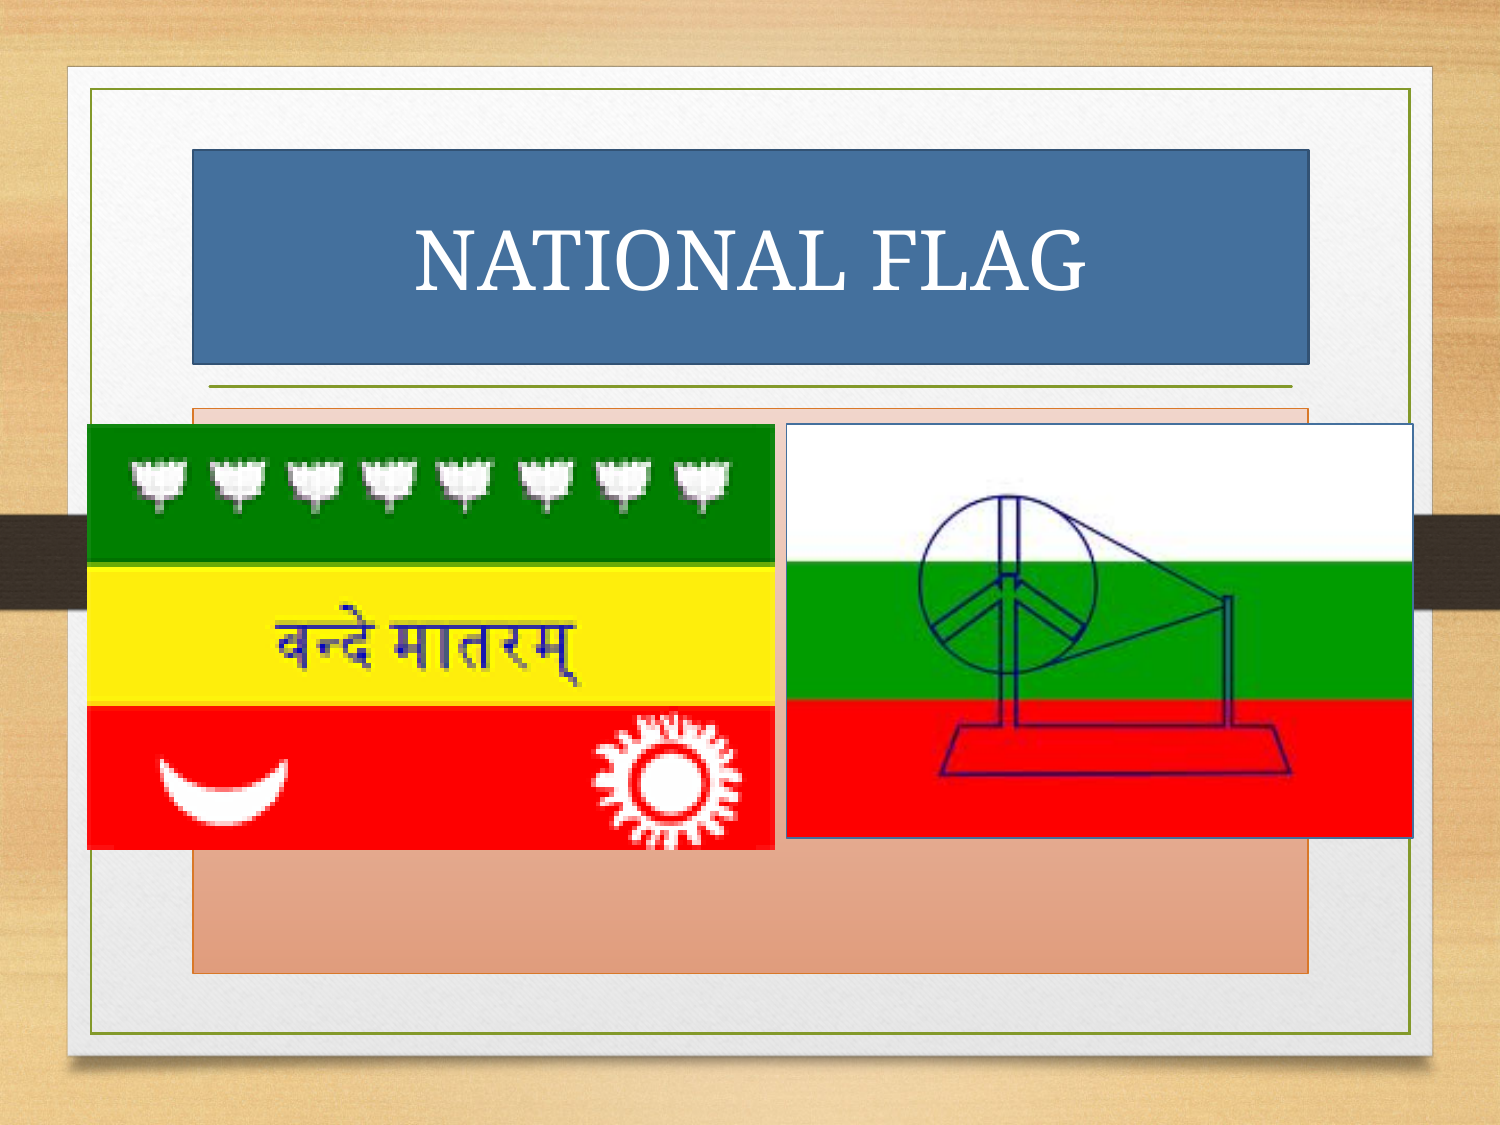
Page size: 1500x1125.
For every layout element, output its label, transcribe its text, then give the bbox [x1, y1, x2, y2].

picture [0, 0, 1500, 1125]
title NATIONAL FLAG [192, 149, 1310, 365]
list SWADESHI FLAG SAWARAJ FLAG [192, 408, 1309, 974]
